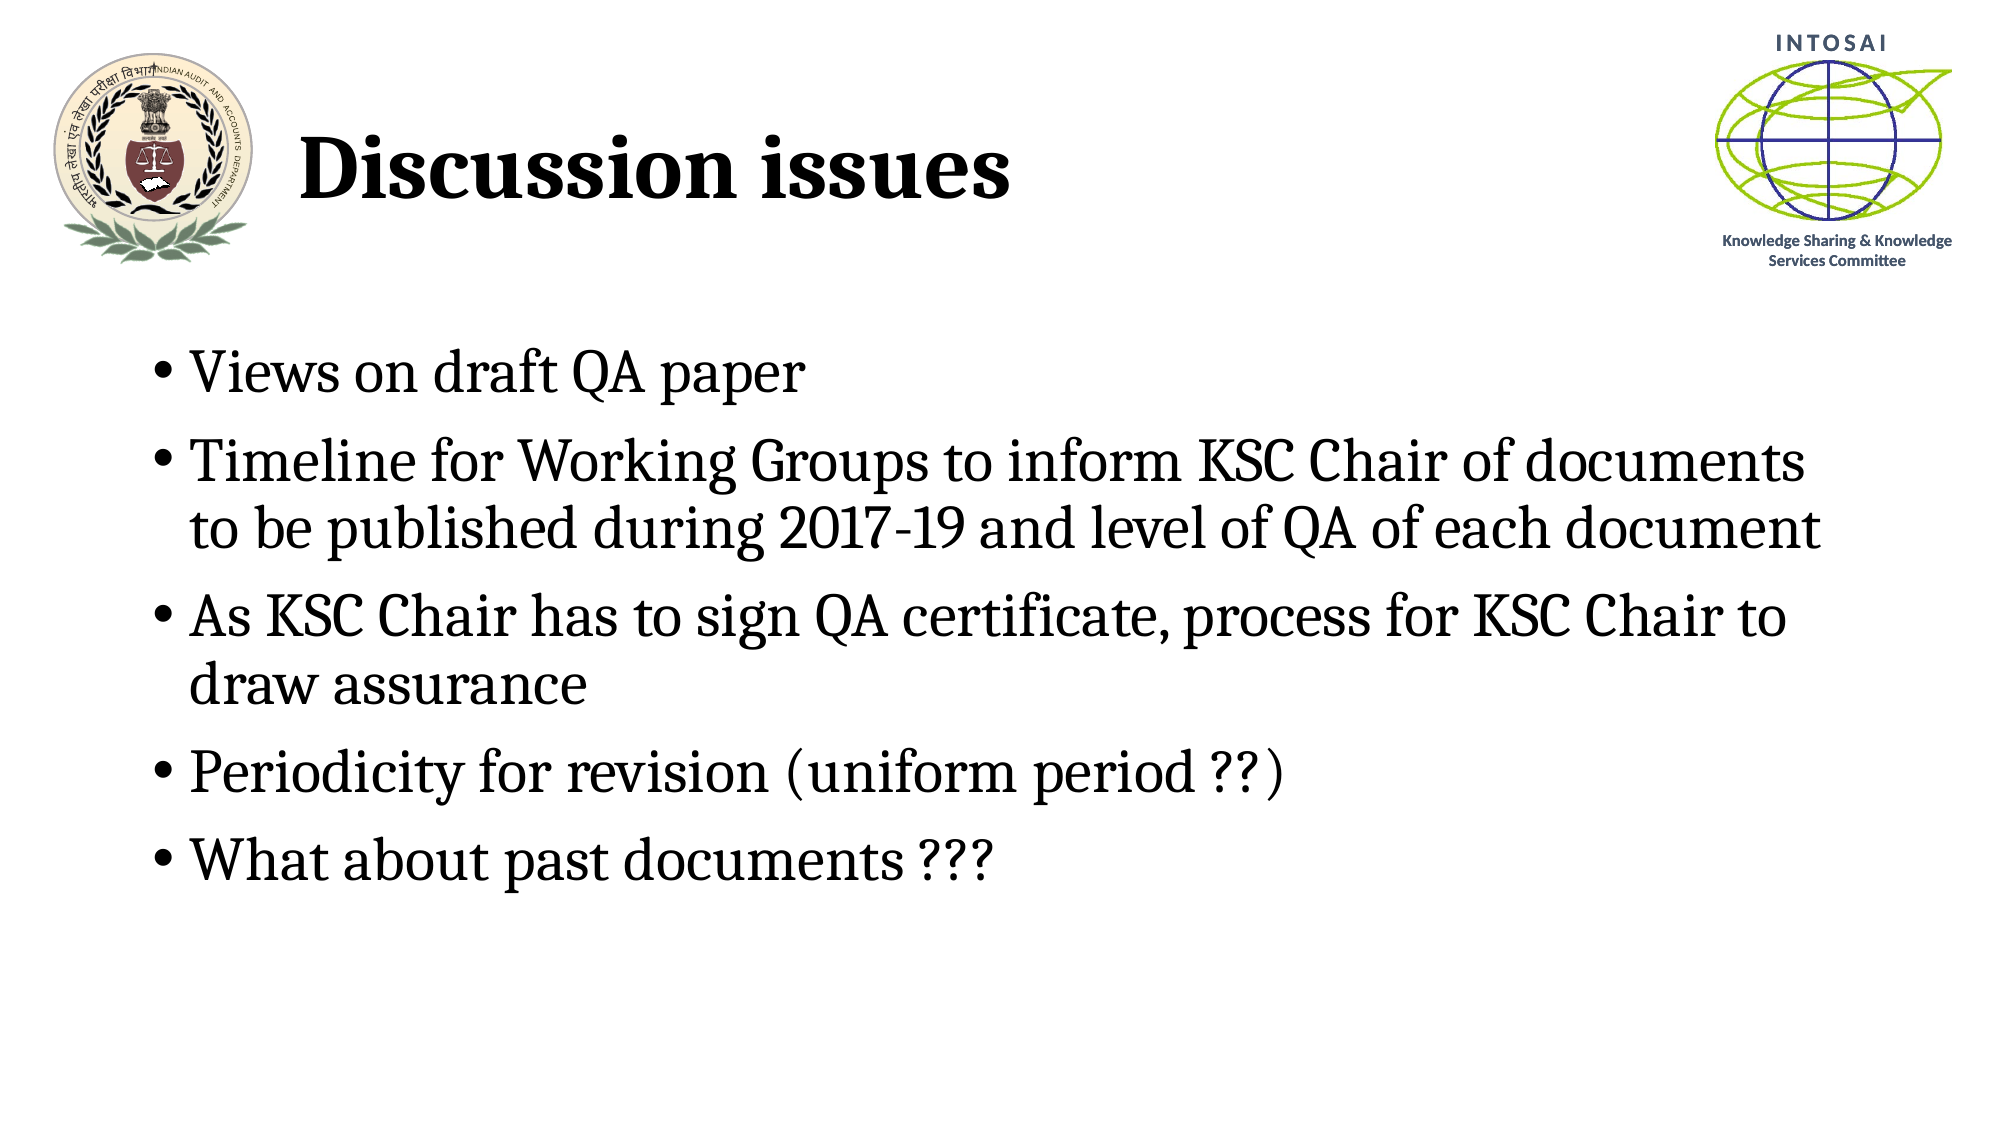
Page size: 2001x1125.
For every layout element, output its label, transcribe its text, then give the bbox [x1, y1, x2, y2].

title Discussion issues [283, 59, 1646, 278]
list Views on draft QA paper Timeline for Working Groups to inform KSC Chair of documents to be published during 2017-19 and level of QA of each document As KSC Chair has to sign QA certificate, process for KSC Chair to draw assurance Periodicity for revision (uniform period ??) What about past documents ??? [137, 331, 1863, 1046]
picture [1715, 60, 1952, 221]
picture [122, 137, 187, 205]
